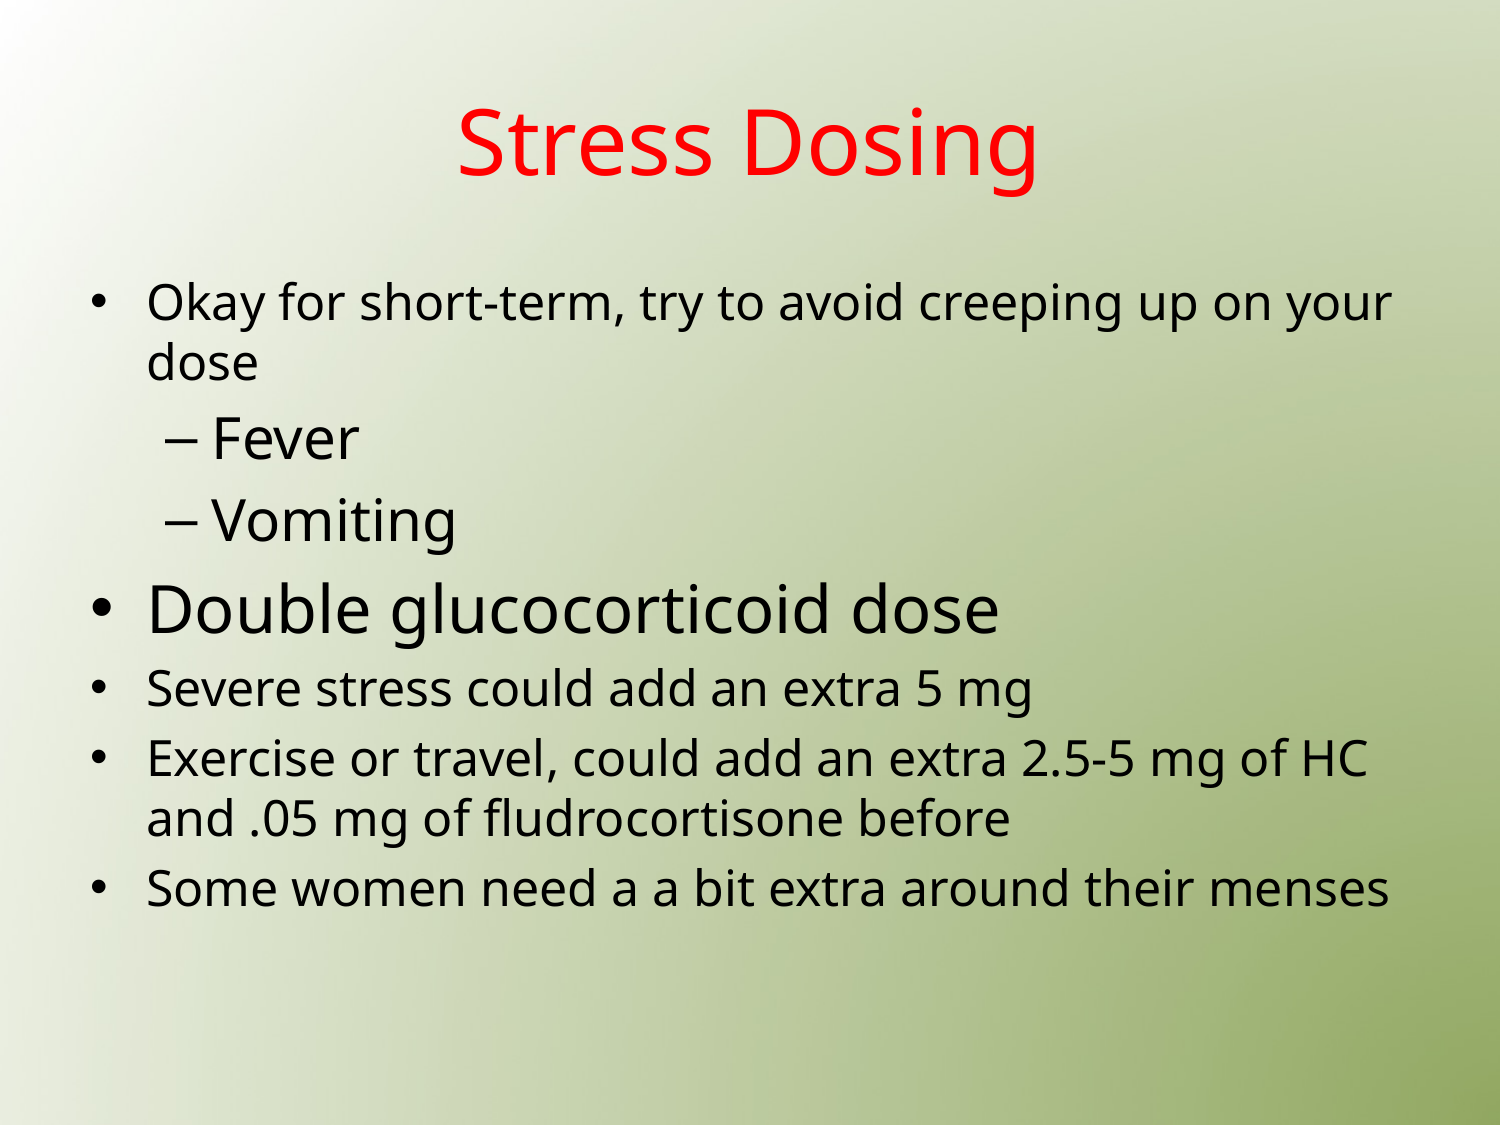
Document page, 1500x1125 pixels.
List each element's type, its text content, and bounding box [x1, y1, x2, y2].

picture [0, 0, 1500, 1125]
title Stress Dosing [75, 45, 1425, 233]
list Okay for short-term, try to avoid creeping up on your dose Fever Vomiting Double glucocorticoid dose Severe stress could add an extra 5 mg Exercise or travel, could add an extra 2.5-5 mg of HC and .05 mg of fludrocortisone before Some women need a a bit extra around their menses [75, 262, 1425, 1005]
